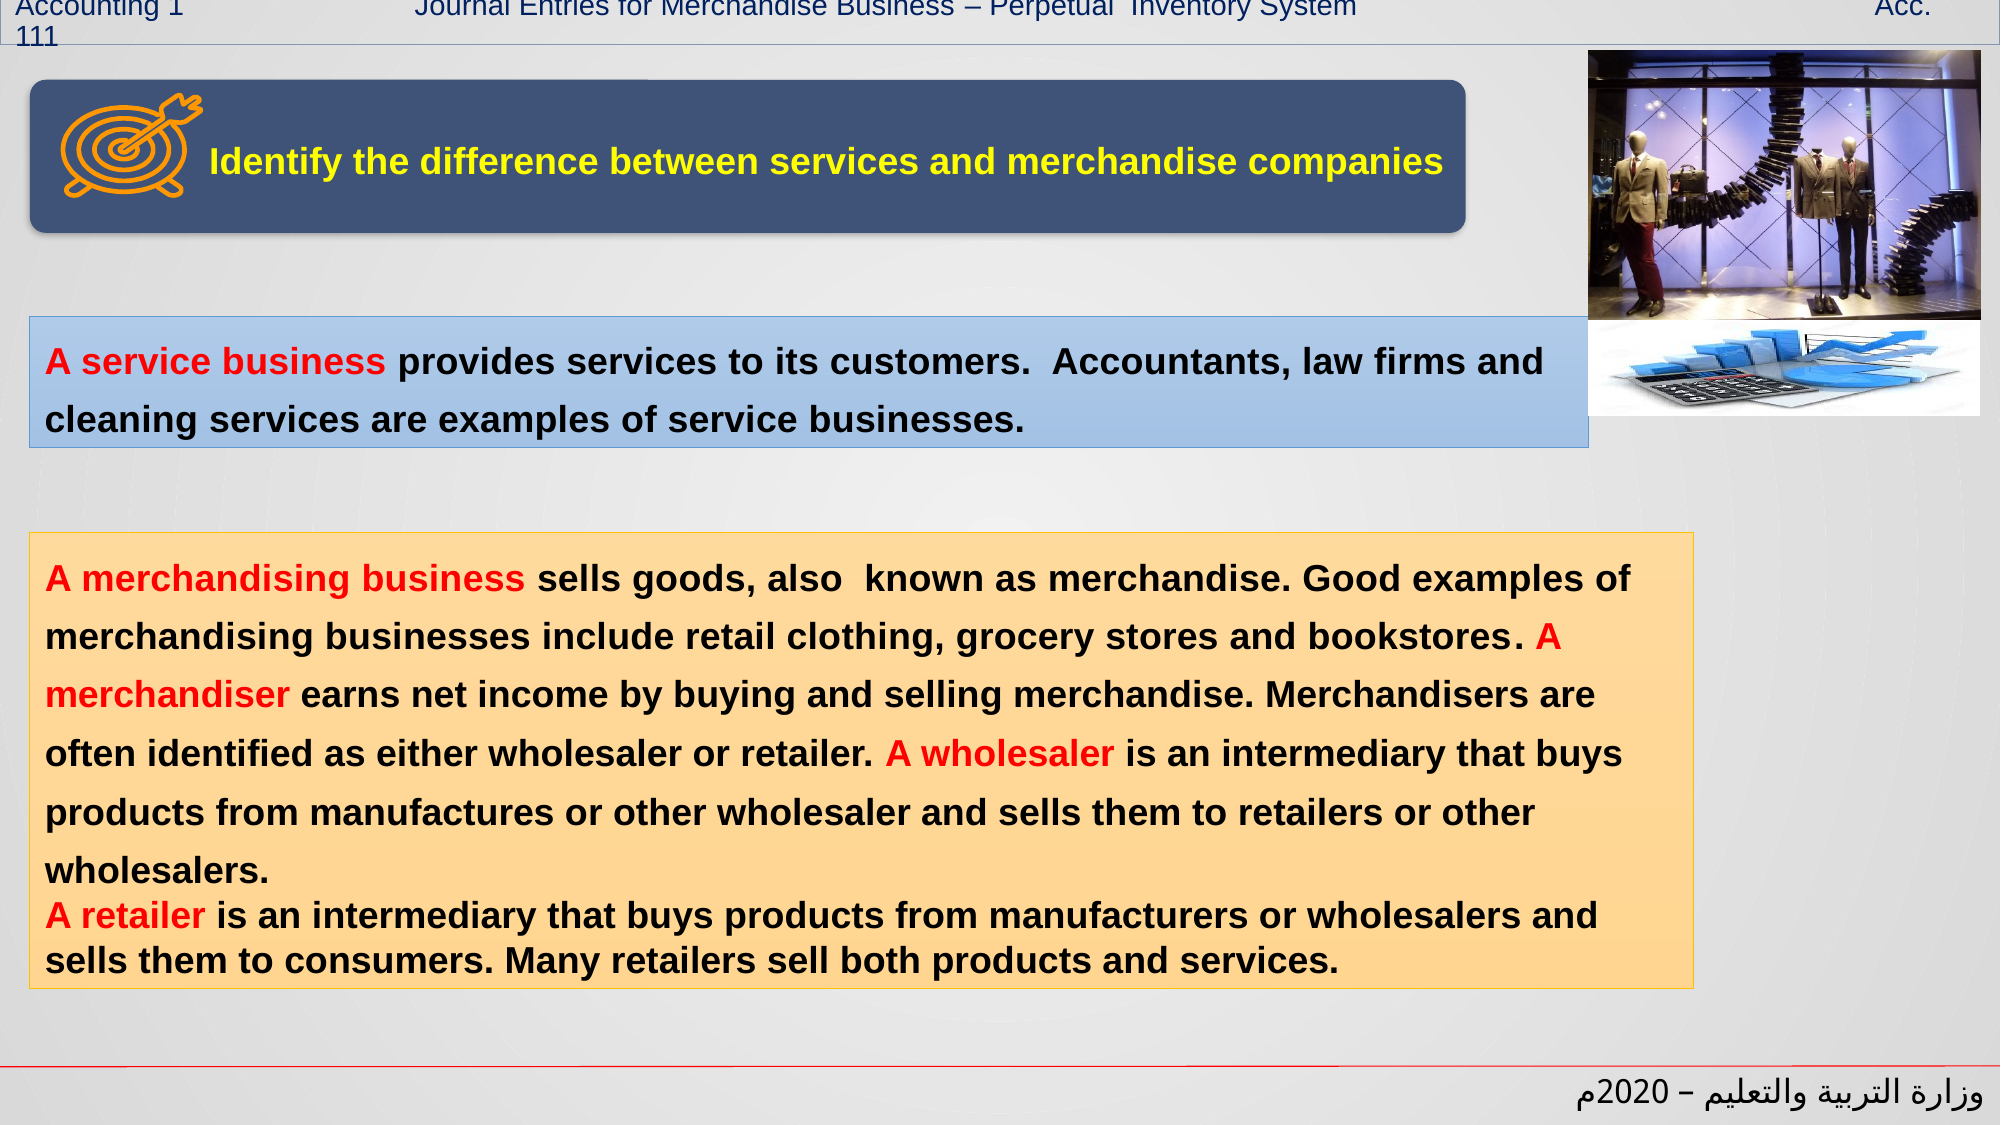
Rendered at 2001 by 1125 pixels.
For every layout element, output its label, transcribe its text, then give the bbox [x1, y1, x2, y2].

text_box A merchandising business sells goods, also known as merchandise. Good examples of merchandising businesses include retail clothing, grocery stores and bookstores. A merchandiser earns net income by buying and selling merchandise. Merchandisers are often identified as either wholesaler or retailer. A wholesaler is an intermediary that buys products from manufactures or other wholesaler and sells them to retailers or other wholesalers. A retailer is an intermediary that buys products from manufacturers or wholesalers and sells them to consumers. Many retailers sell both products and services. [29, 532, 1694, 989]
text_box A service business provides services to its customers. Accountants, law firms and cleaning services are examples of service businesses. [29, 316, 1589, 448]
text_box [1588, 50, 1981, 416]
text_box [29, 79, 1466, 233]
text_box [0, 1062, 2000, 1119]
text_box Accounting 1 Journal Entries for Merchandise Business – Perpetual Inventory System Acc. 111 [0, 0, 2000, 45]
